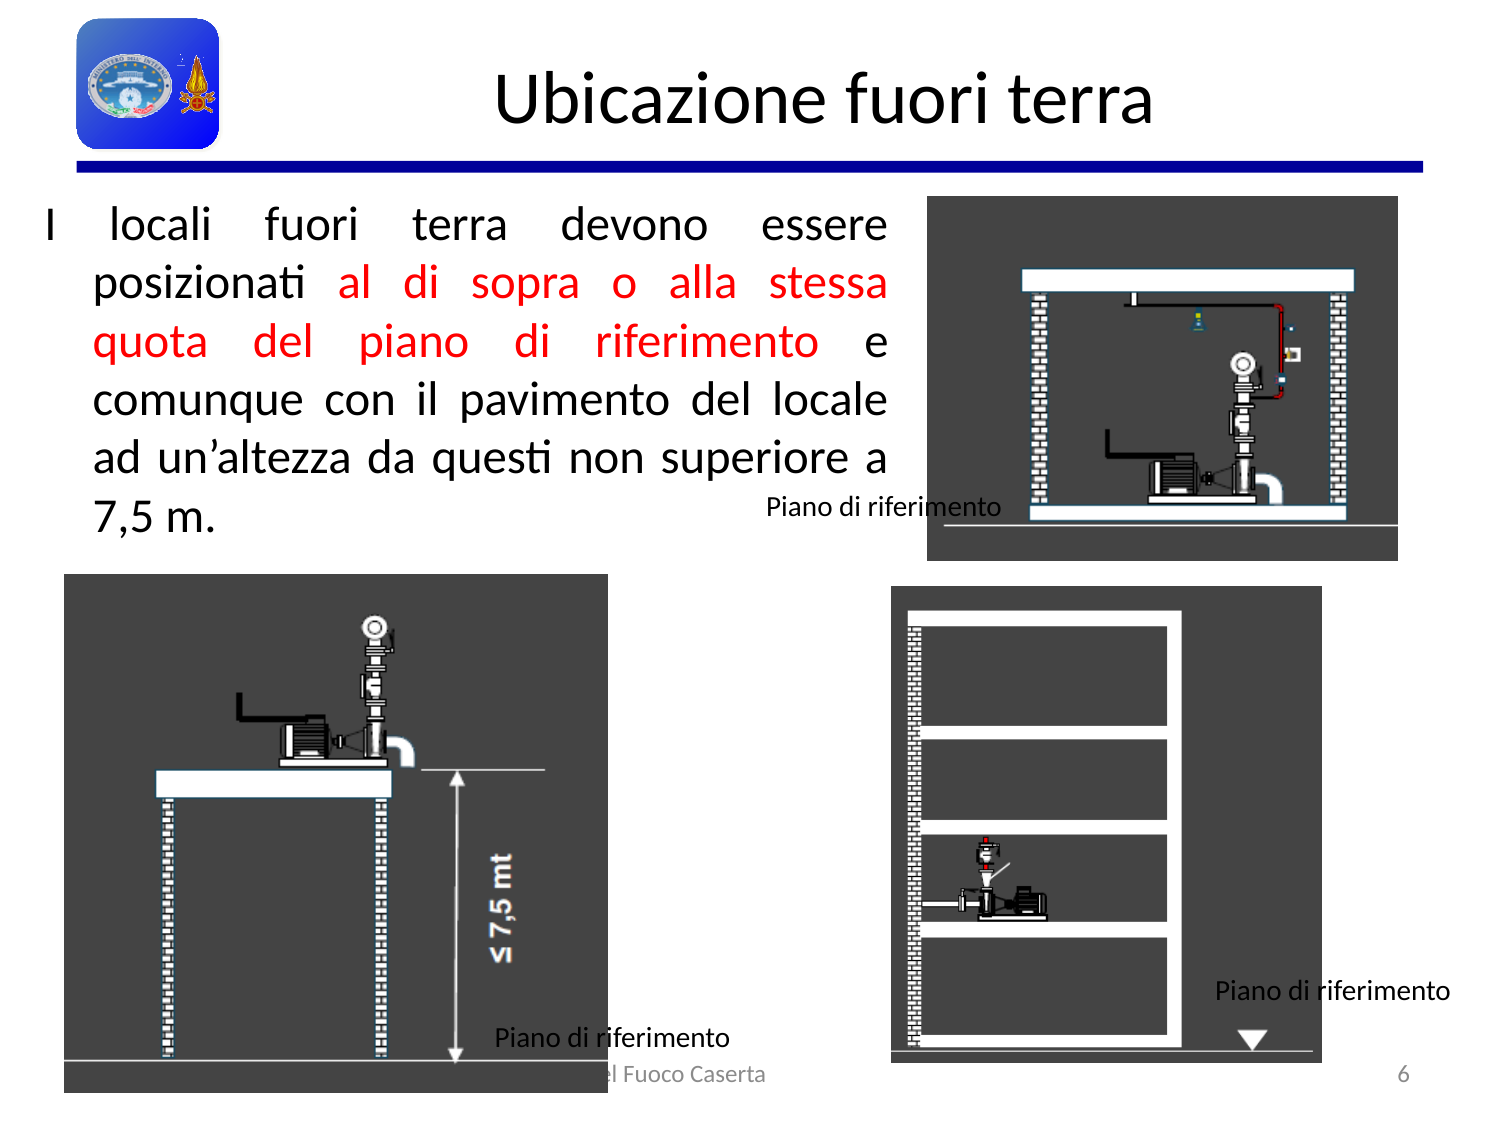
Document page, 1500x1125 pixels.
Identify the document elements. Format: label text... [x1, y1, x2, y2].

text_box Piano di riferimento [751, 479, 921, 530]
list I locali fuori terra devono essere posizionati al di sopra o alla stessa quota del piano di riferimento e comunque con il pavimento del locale ad un’altezza da questi non superiore a 7,5 m. [29, 184, 904, 551]
footer ing. Angelo De Dona - Comando Provinciale Vigili del Fuoco Caserta [70, 1042, 938, 1103]
text_box Piano di riferimento [1326, 964, 1467, 1014]
picture [926, 196, 1398, 561]
slide_number 6 [1074, 1042, 1425, 1103]
picture [891, 585, 1322, 1063]
title Ubicazione fuori terra [150, 0, 1500, 188]
text_box Piano di riferimento [613, 1011, 746, 1042]
picture [64, 573, 608, 1094]
picture [88, 54, 150, 118]
